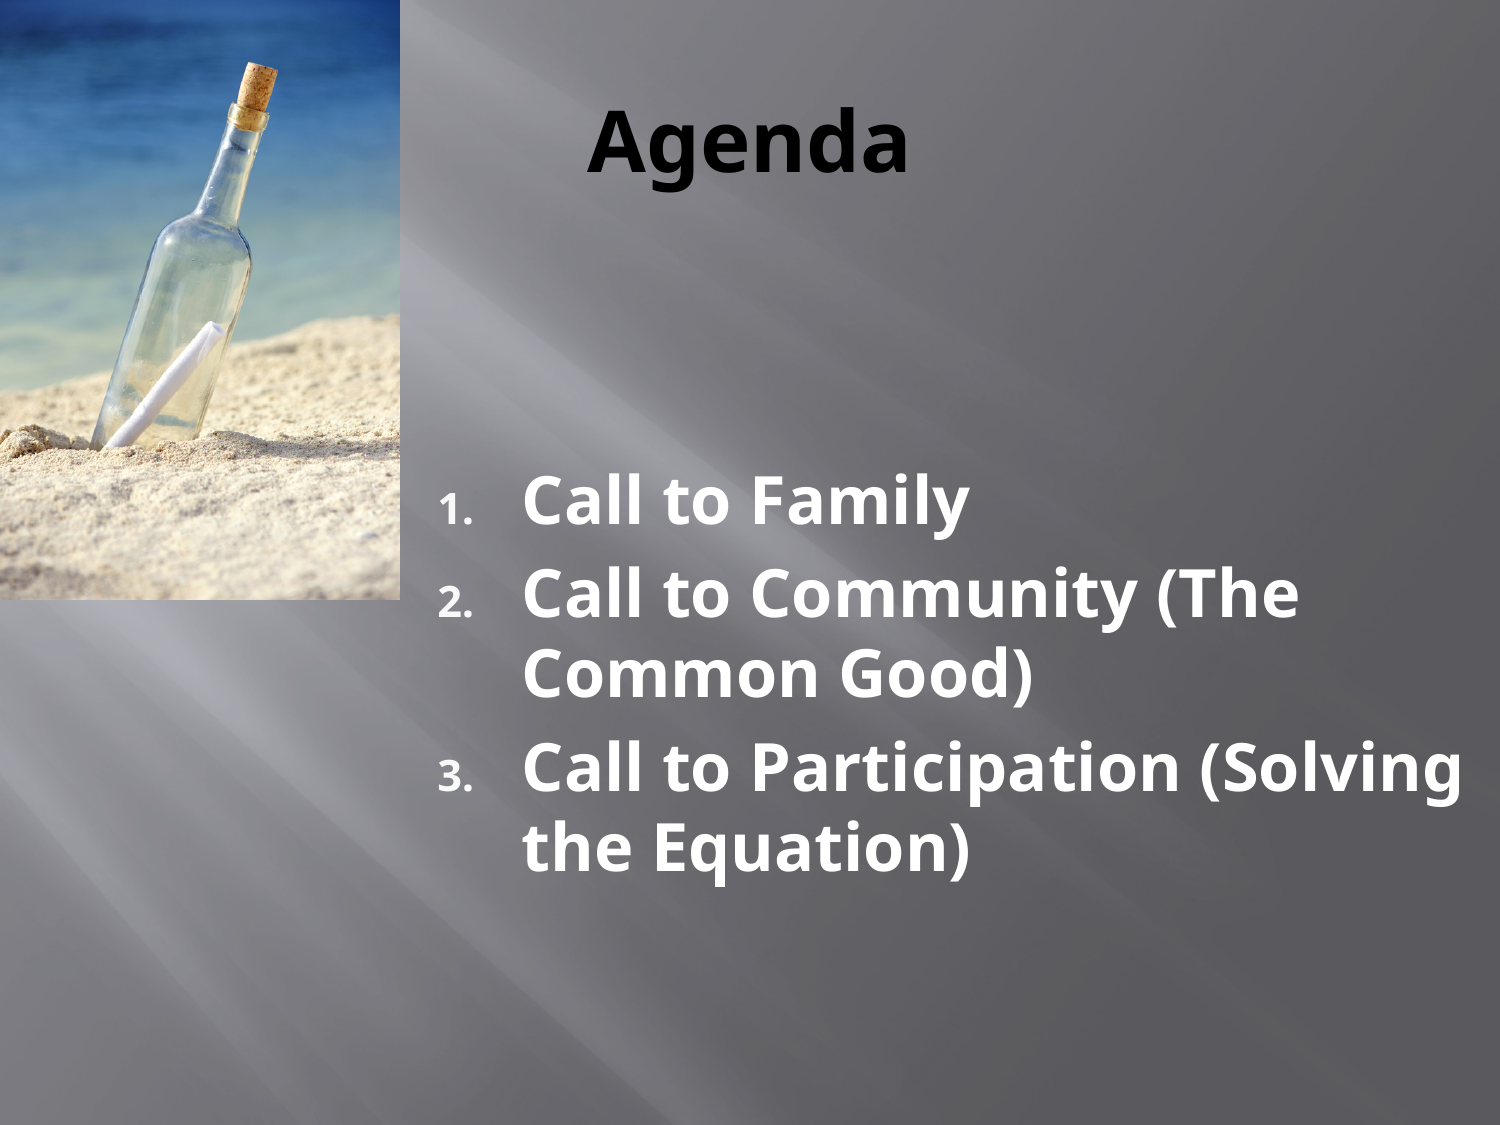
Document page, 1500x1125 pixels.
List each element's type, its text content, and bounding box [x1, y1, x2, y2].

title Agenda [443, 45, 1425, 233]
list Call to Family Call to Community (The Common Good) Call to Participation (Solving the Equation) [399, 450, 1500, 1113]
picture [0, 0, 401, 601]
